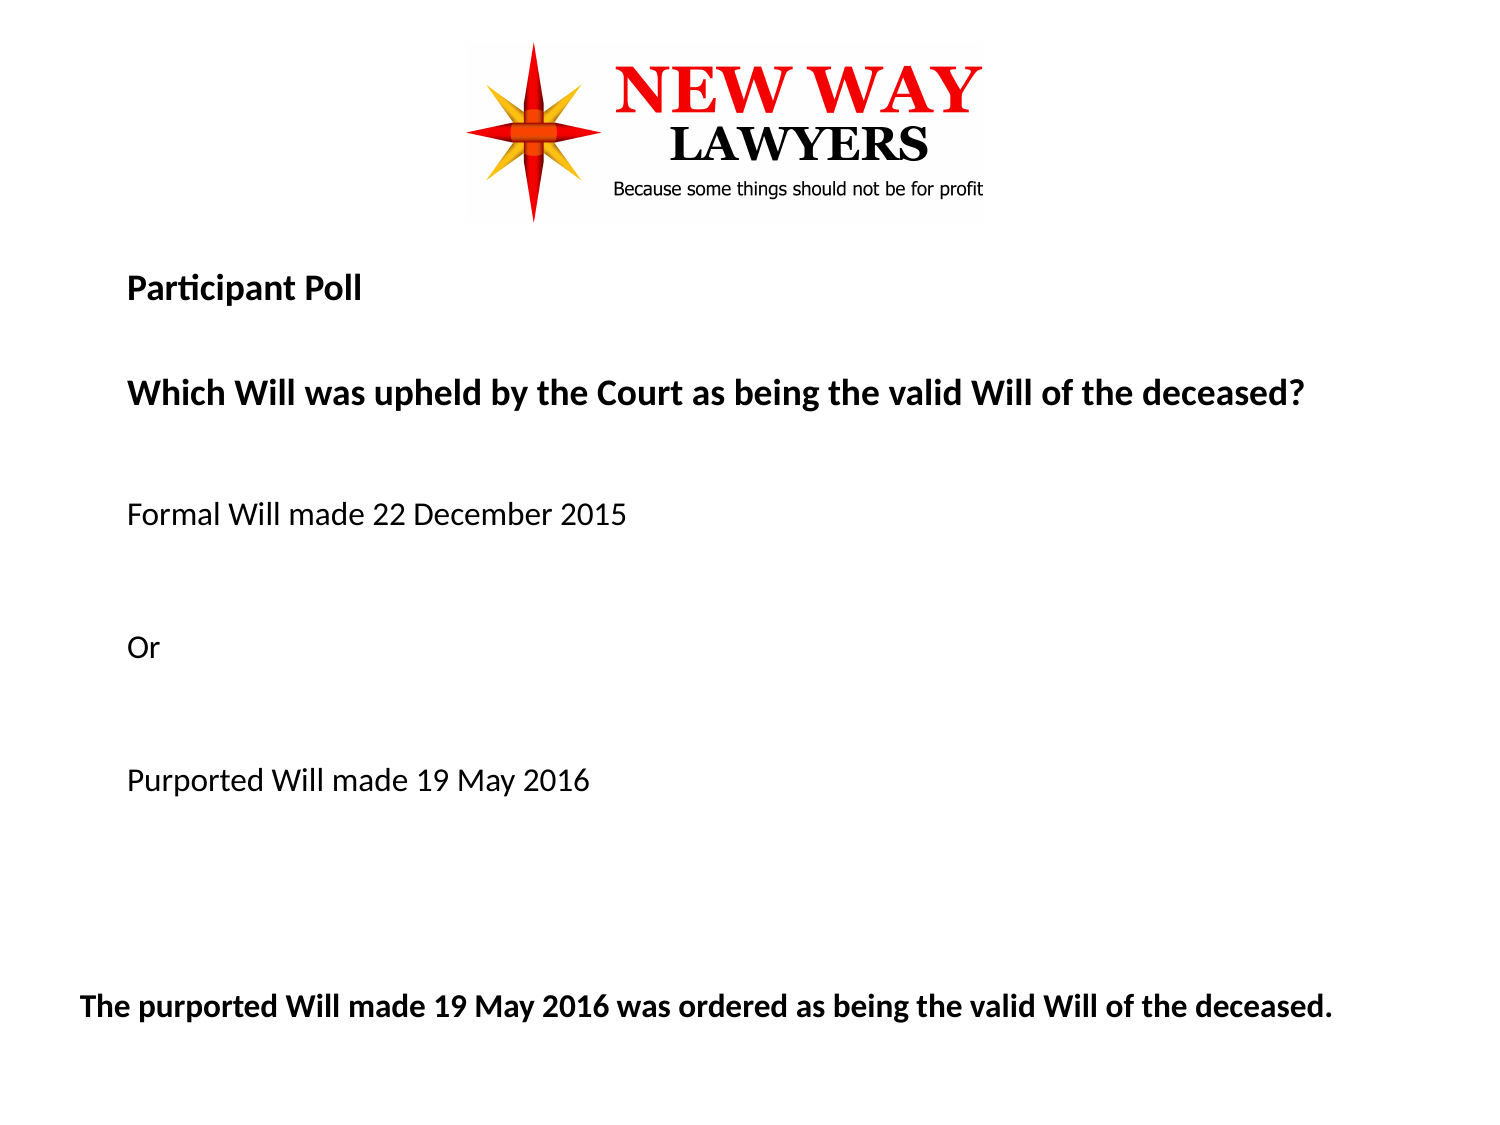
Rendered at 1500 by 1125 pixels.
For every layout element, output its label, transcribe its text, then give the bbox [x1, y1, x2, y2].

picture [466, 42, 983, 223]
subtitle Participant Poll Which Will was upheld by the Court as being the valid Will of the deceased? Formal Will made 22 December 2015 Or Purported Will made 19 May 2016 [111, 255, 1412, 847]
text_box The purported Will made 19 May 2016 was ordered as being the valid Will of the deceased. [64, 905, 1365, 1100]
